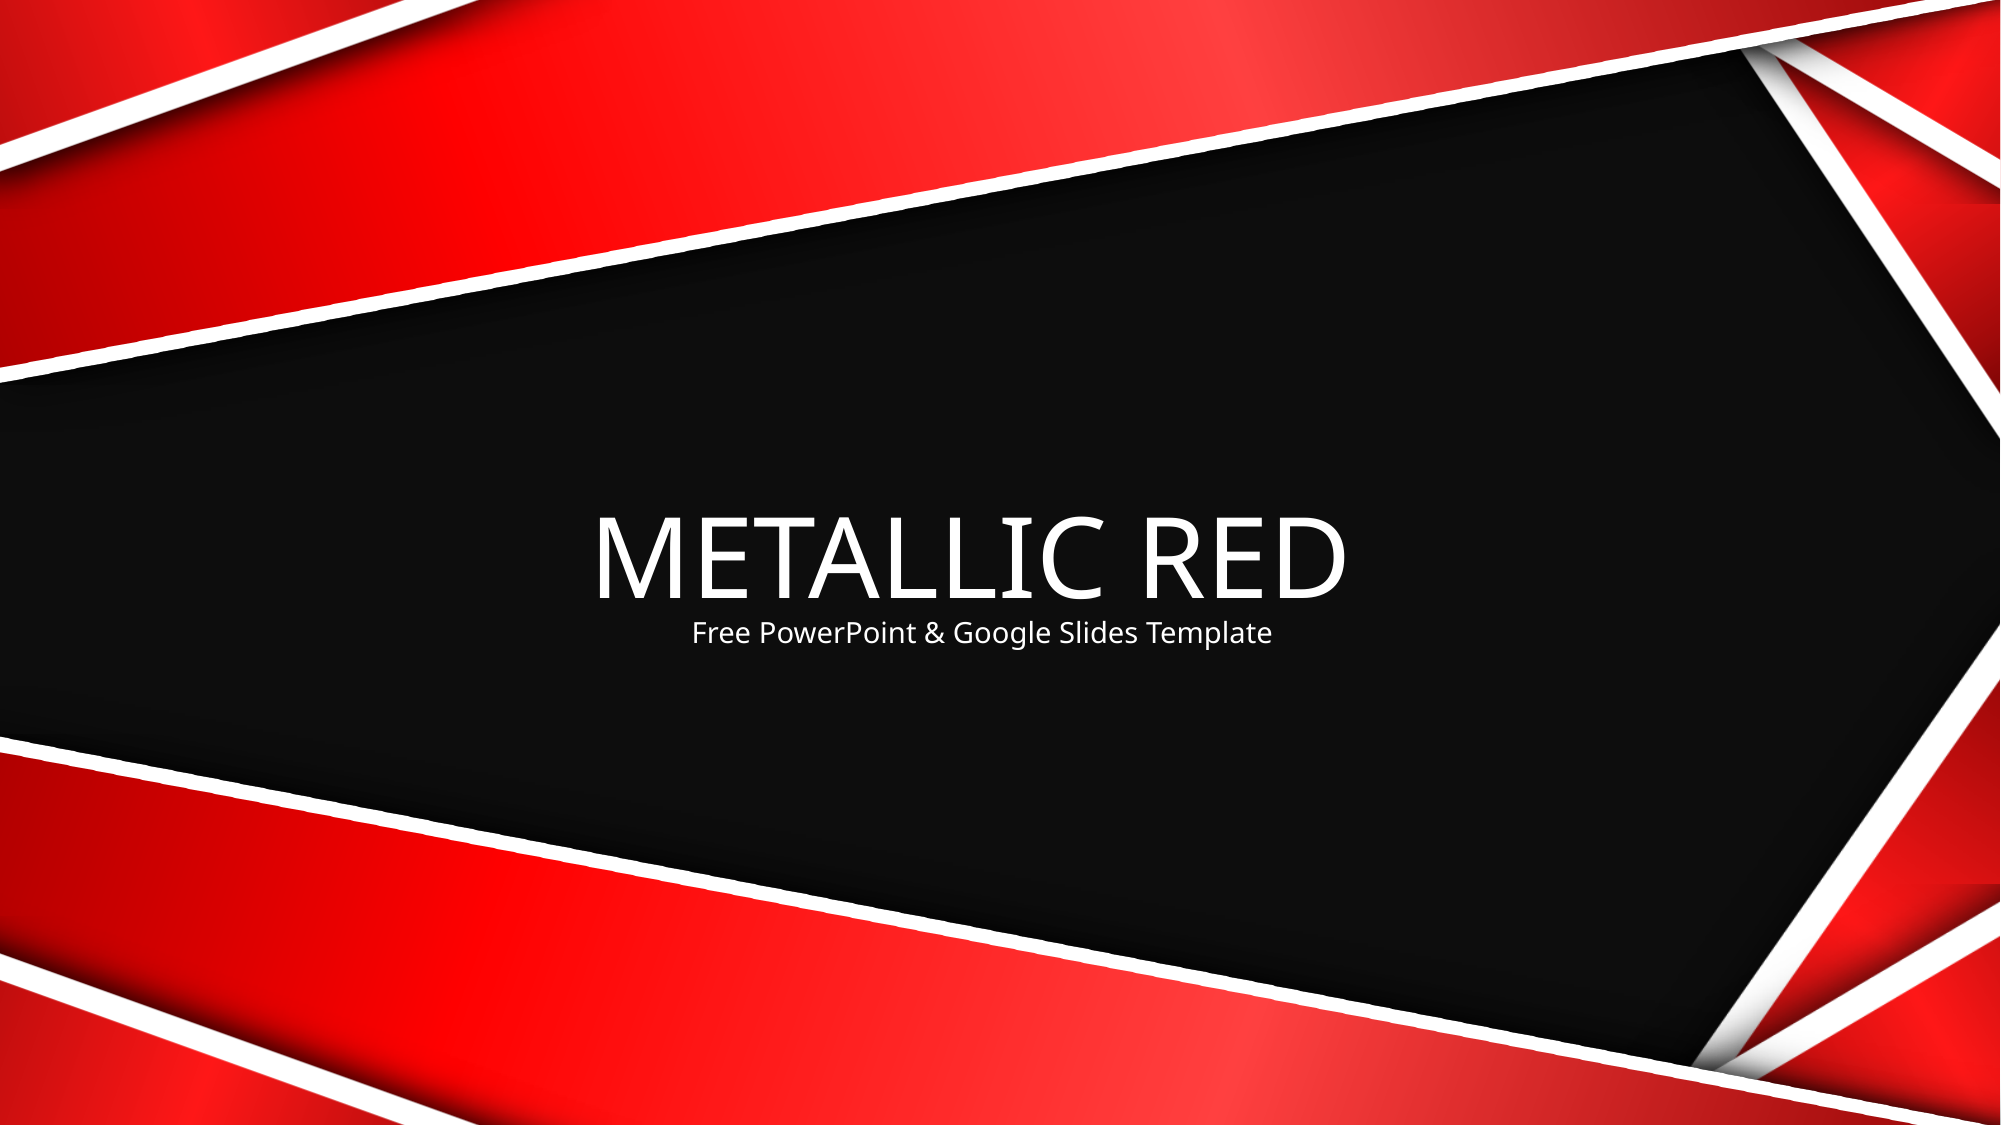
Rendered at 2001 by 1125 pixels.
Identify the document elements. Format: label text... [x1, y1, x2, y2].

title METALLIC RED [512, 488, 1429, 637]
picture [0, 0, 2001, 495]
text_box Free PowerPoint & Google Slides Template [676, 606, 1289, 657]
picture [0, 512, 2000, 1125]
